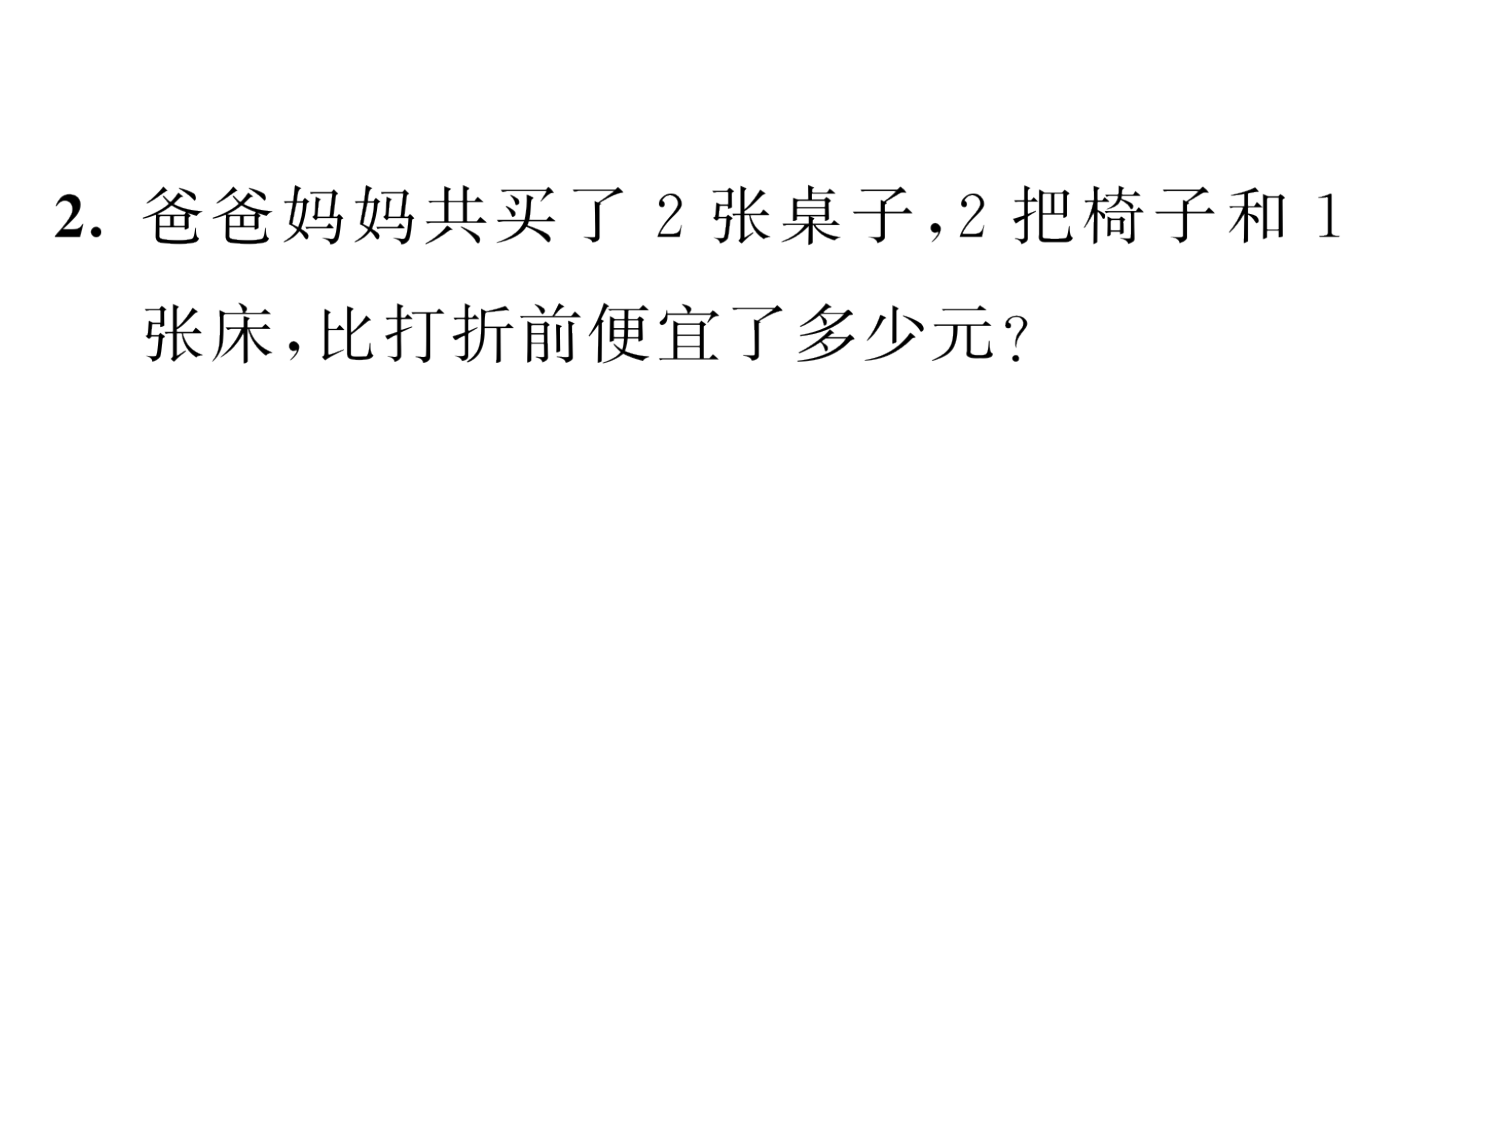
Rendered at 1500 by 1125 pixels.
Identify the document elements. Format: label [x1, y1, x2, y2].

picture [49, 143, 1468, 734]
